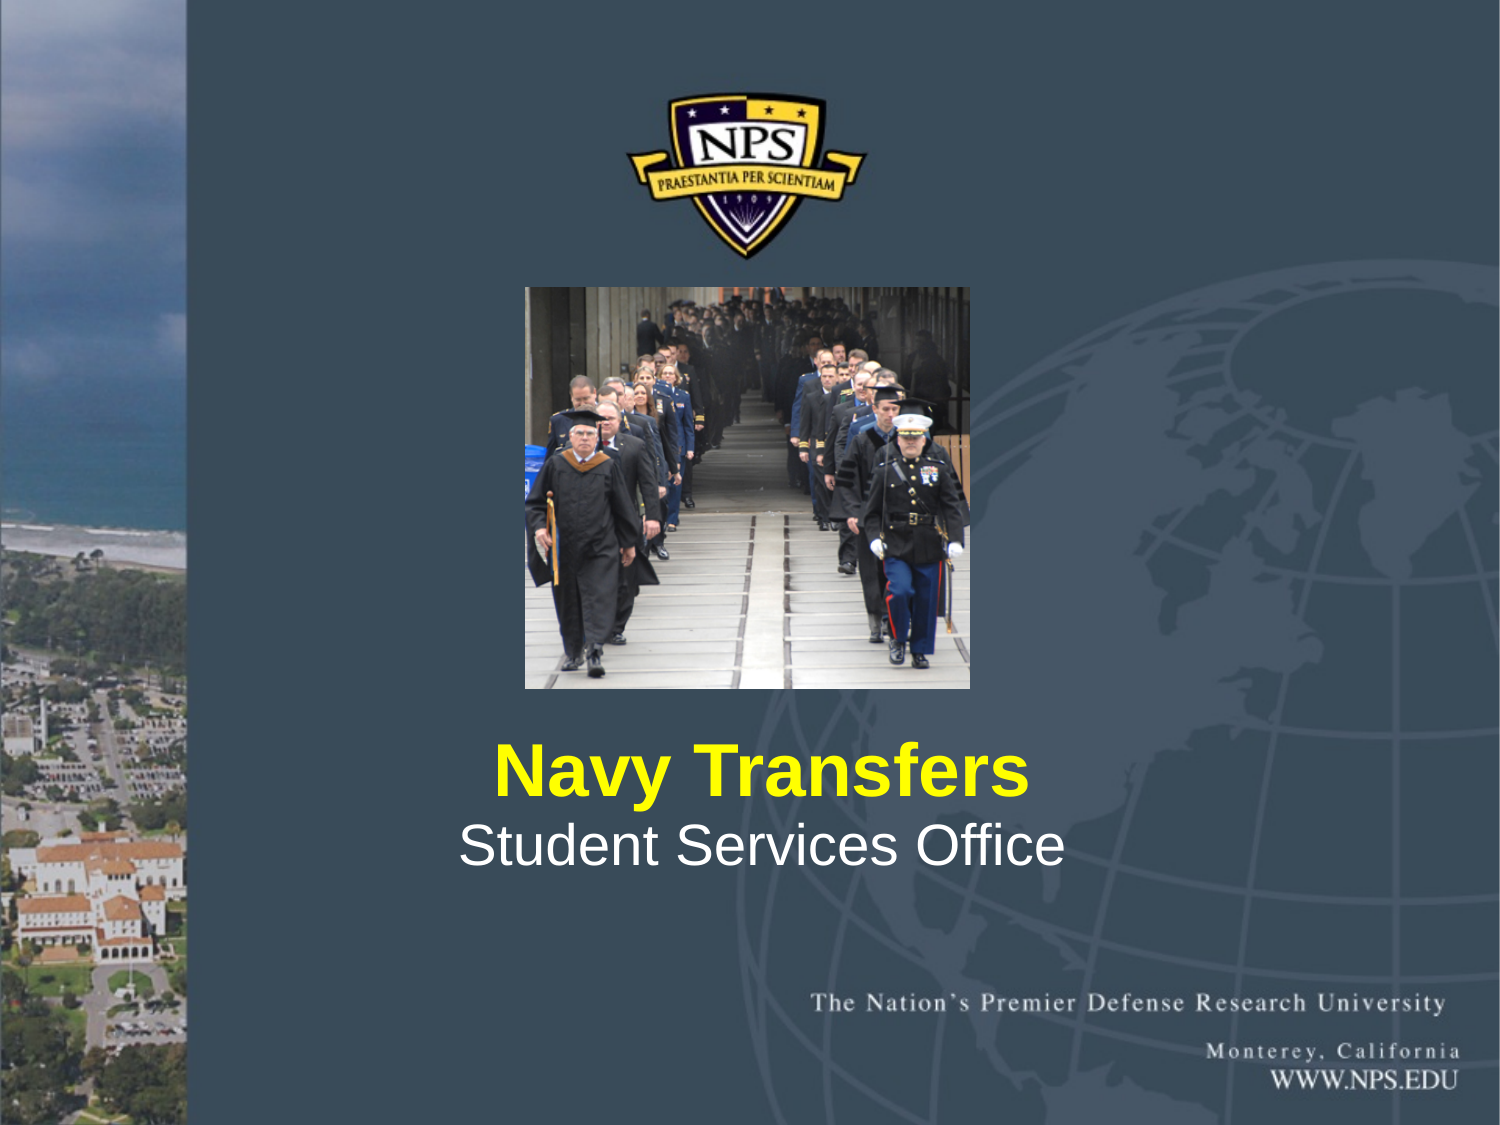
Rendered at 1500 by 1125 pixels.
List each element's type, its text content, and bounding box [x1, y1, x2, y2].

picture [0, 0, 1500, 1125]
title Navy Transfers [125, 646, 1400, 888]
subtitle Student Services Office [237, 800, 1288, 1088]
